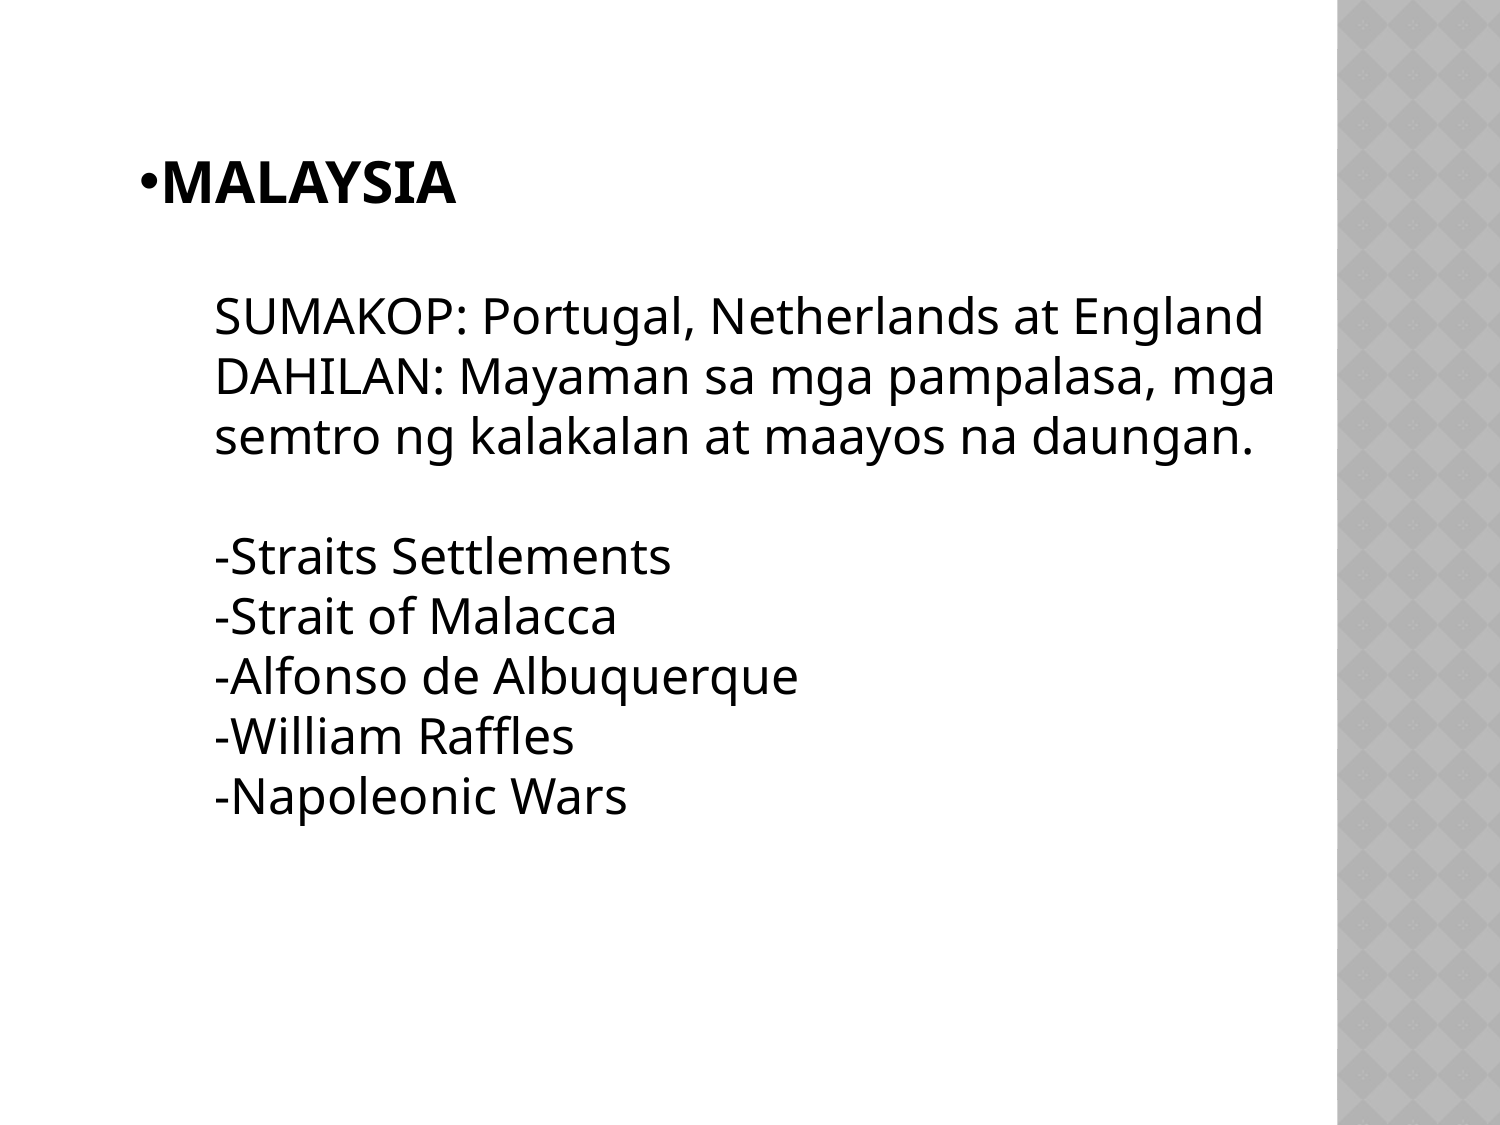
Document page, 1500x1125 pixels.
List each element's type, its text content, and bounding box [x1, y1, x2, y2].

text_box MALAYSIA SUMAKOP: Portugal, Netherlands at England DAHILAN: Mayaman sa mga pampalasa, mga semtro ng kalakalan at maayos na daungan. -Straits Settlements -Strait of Malacca -Alfonso de Albuquerque -William Raffles -Napoleonic Wars [125, 137, 1375, 833]
